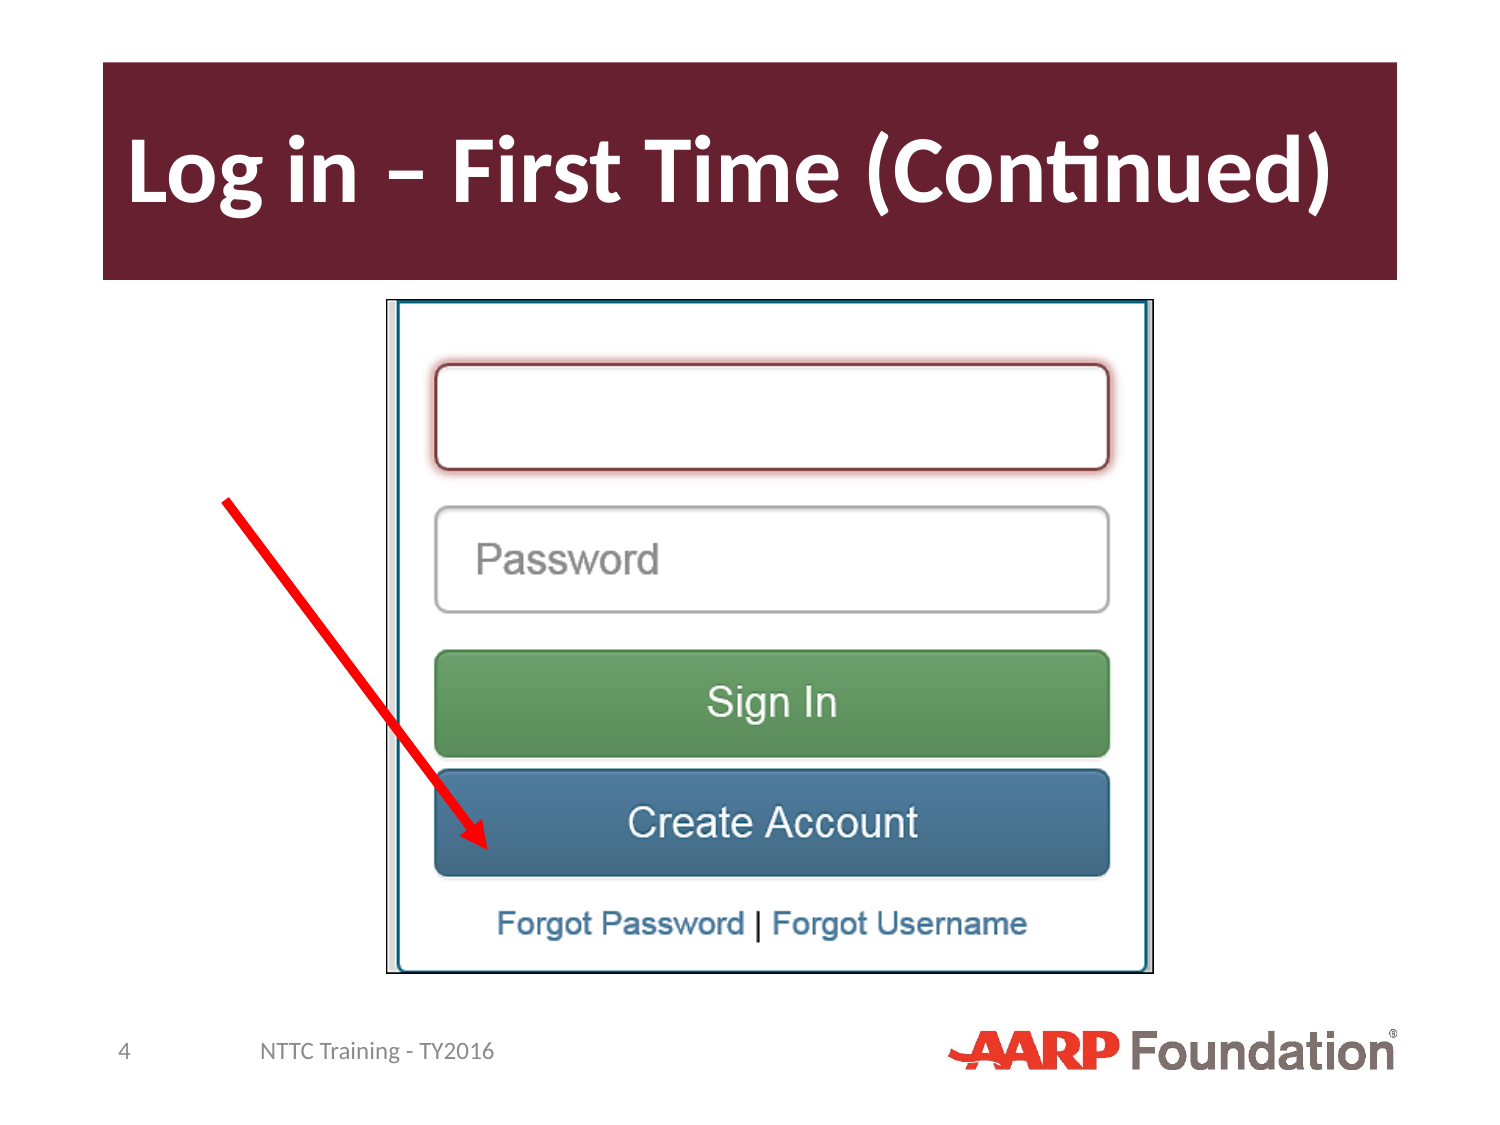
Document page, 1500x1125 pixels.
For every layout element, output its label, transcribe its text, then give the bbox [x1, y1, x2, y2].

title Log in – First Time (Continued) [103, 62, 1397, 280]
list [386, 299, 1155, 974]
picture [948, 1029, 1397, 1070]
footer NTTC Training - TY2016 [245, 1019, 812, 1080]
slide_number 4 [103, 1019, 208, 1080]
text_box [224, 499, 488, 851]
